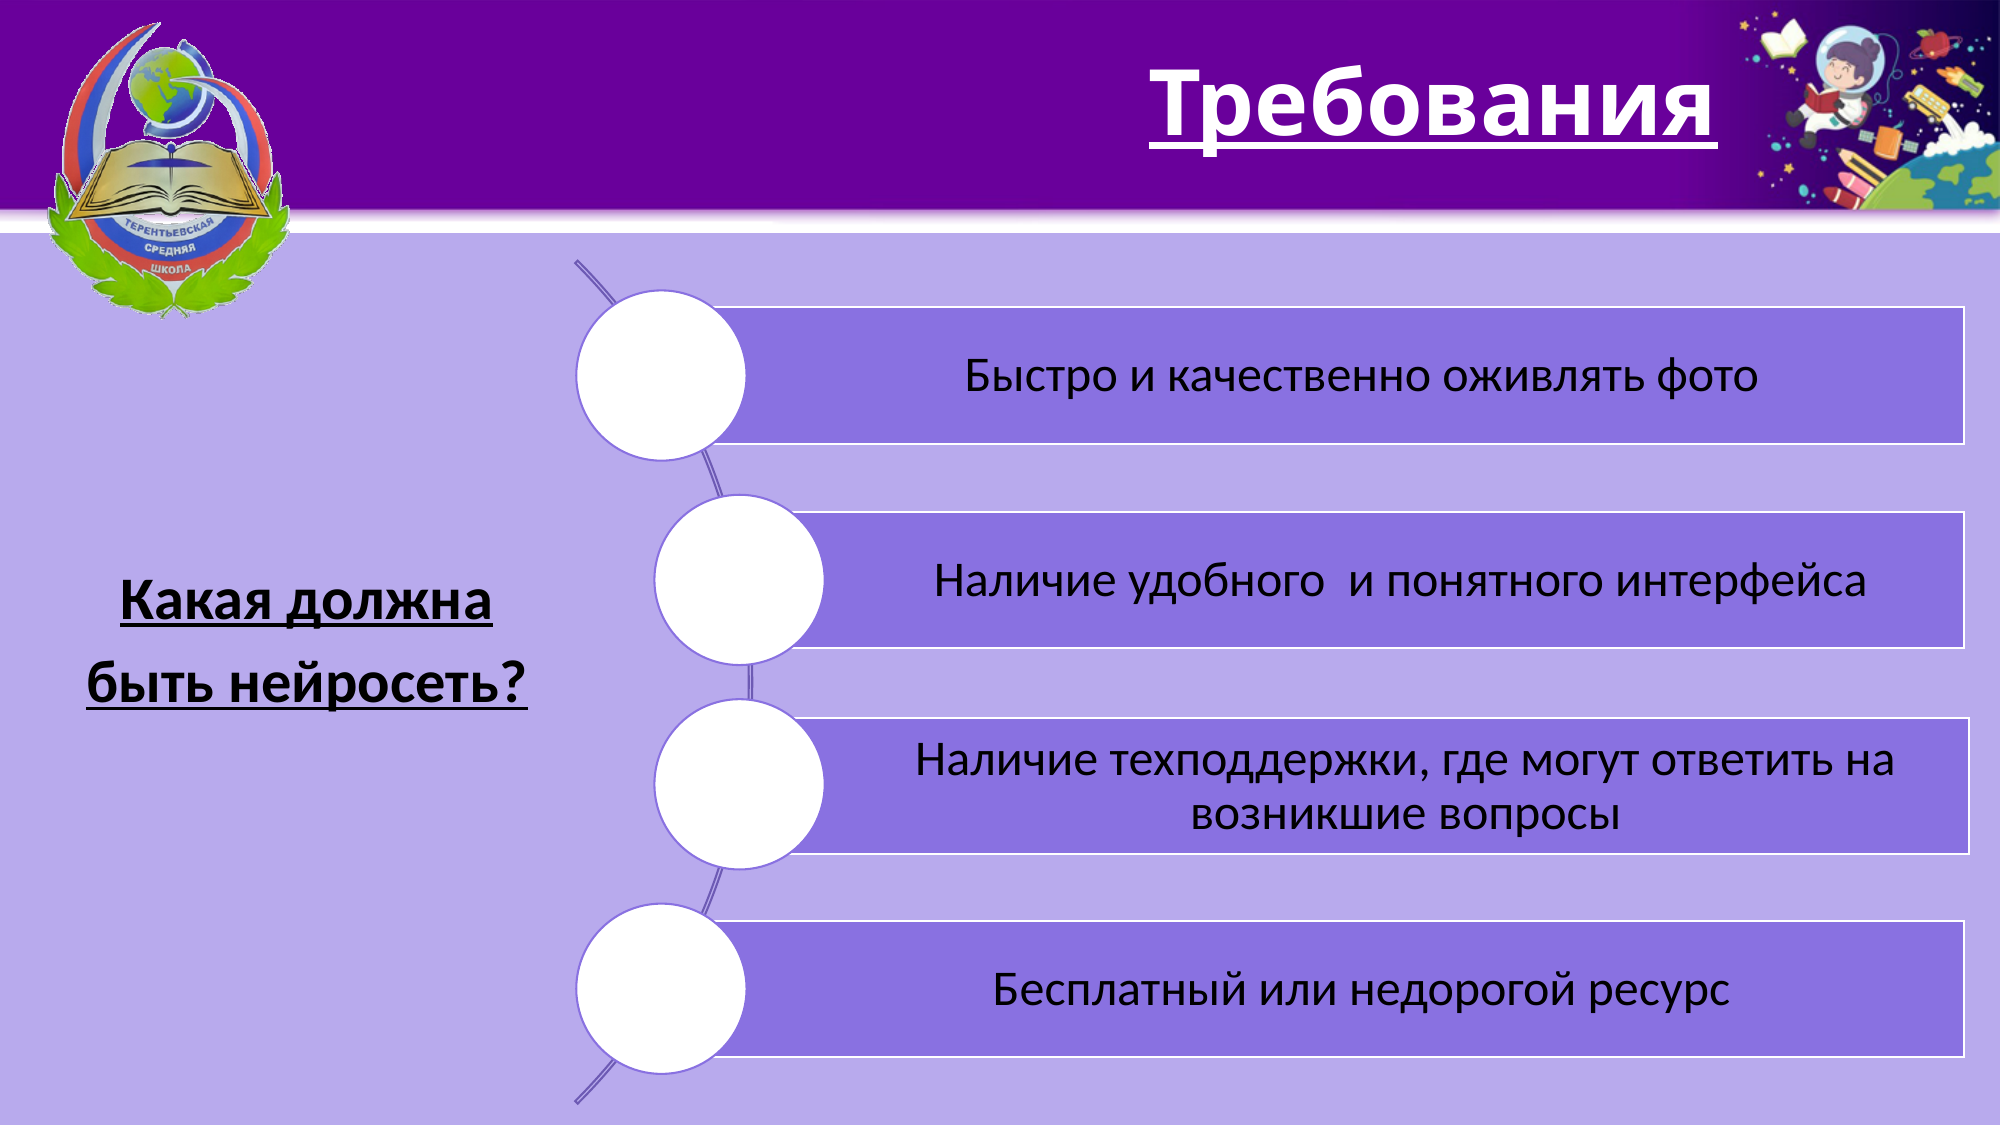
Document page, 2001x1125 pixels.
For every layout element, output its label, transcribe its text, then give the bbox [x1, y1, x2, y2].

picture [0, 0, 2000, 322]
text_box Какая должна быть нейросеть? [35, 540, 561, 723]
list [561, 239, 1977, 1125]
title Требования [302, 33, 1733, 178]
